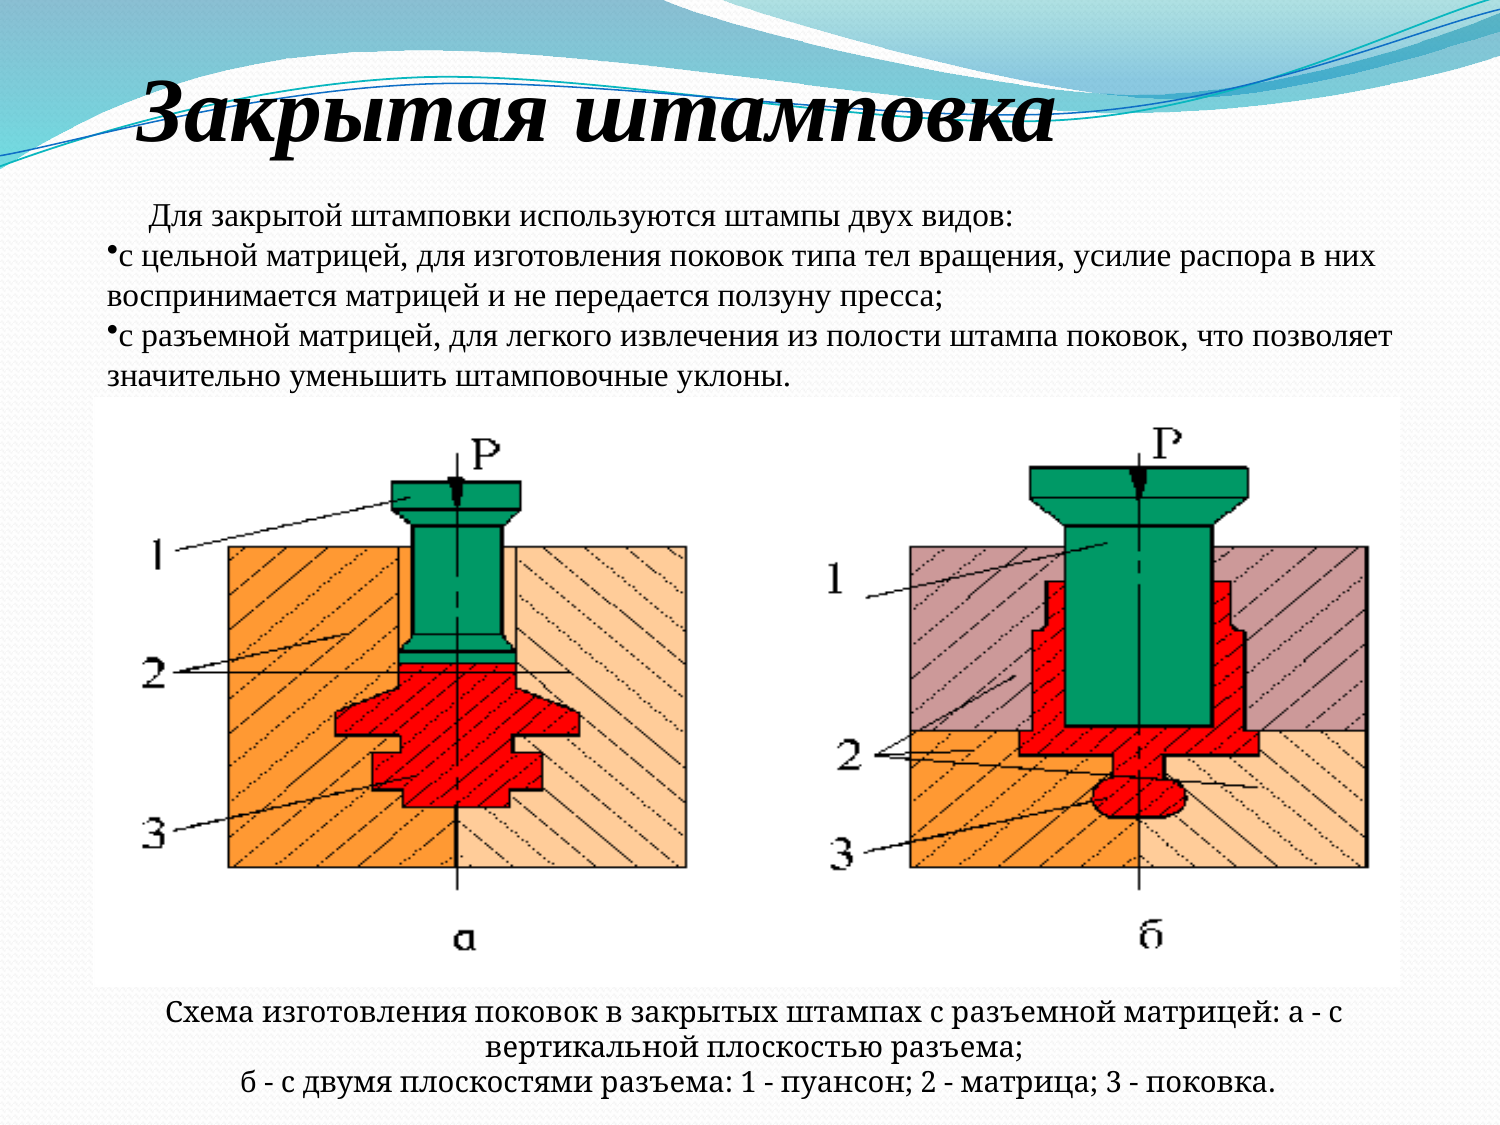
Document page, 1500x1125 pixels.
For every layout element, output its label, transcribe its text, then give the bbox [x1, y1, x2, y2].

picture [93, 396, 1400, 987]
text_box Для закрытой штамповки используются штампы двух видов: с цельной матрицей, для изготовления поковок типа тел вращения, усилие распора в них воспринимается матрицей и не передается ползуну пресса; с разъемной матрицей, для легкого извлечения из полости штампа поковок, что позволяет значительно уменьшить штамповочные уклоны. [91, 185, 1440, 446]
title Закрытая штамповка [137, 0, 1500, 160]
text_box Схема изготовления поковок в закрытых штампах с разъемной матрицей: а - с вертикальной плоскостью разъема; б - с двумя плоскостями разъема: 1 - пуансон; 2 - матрица; 3 - поковка. [103, 991, 1405, 1106]
